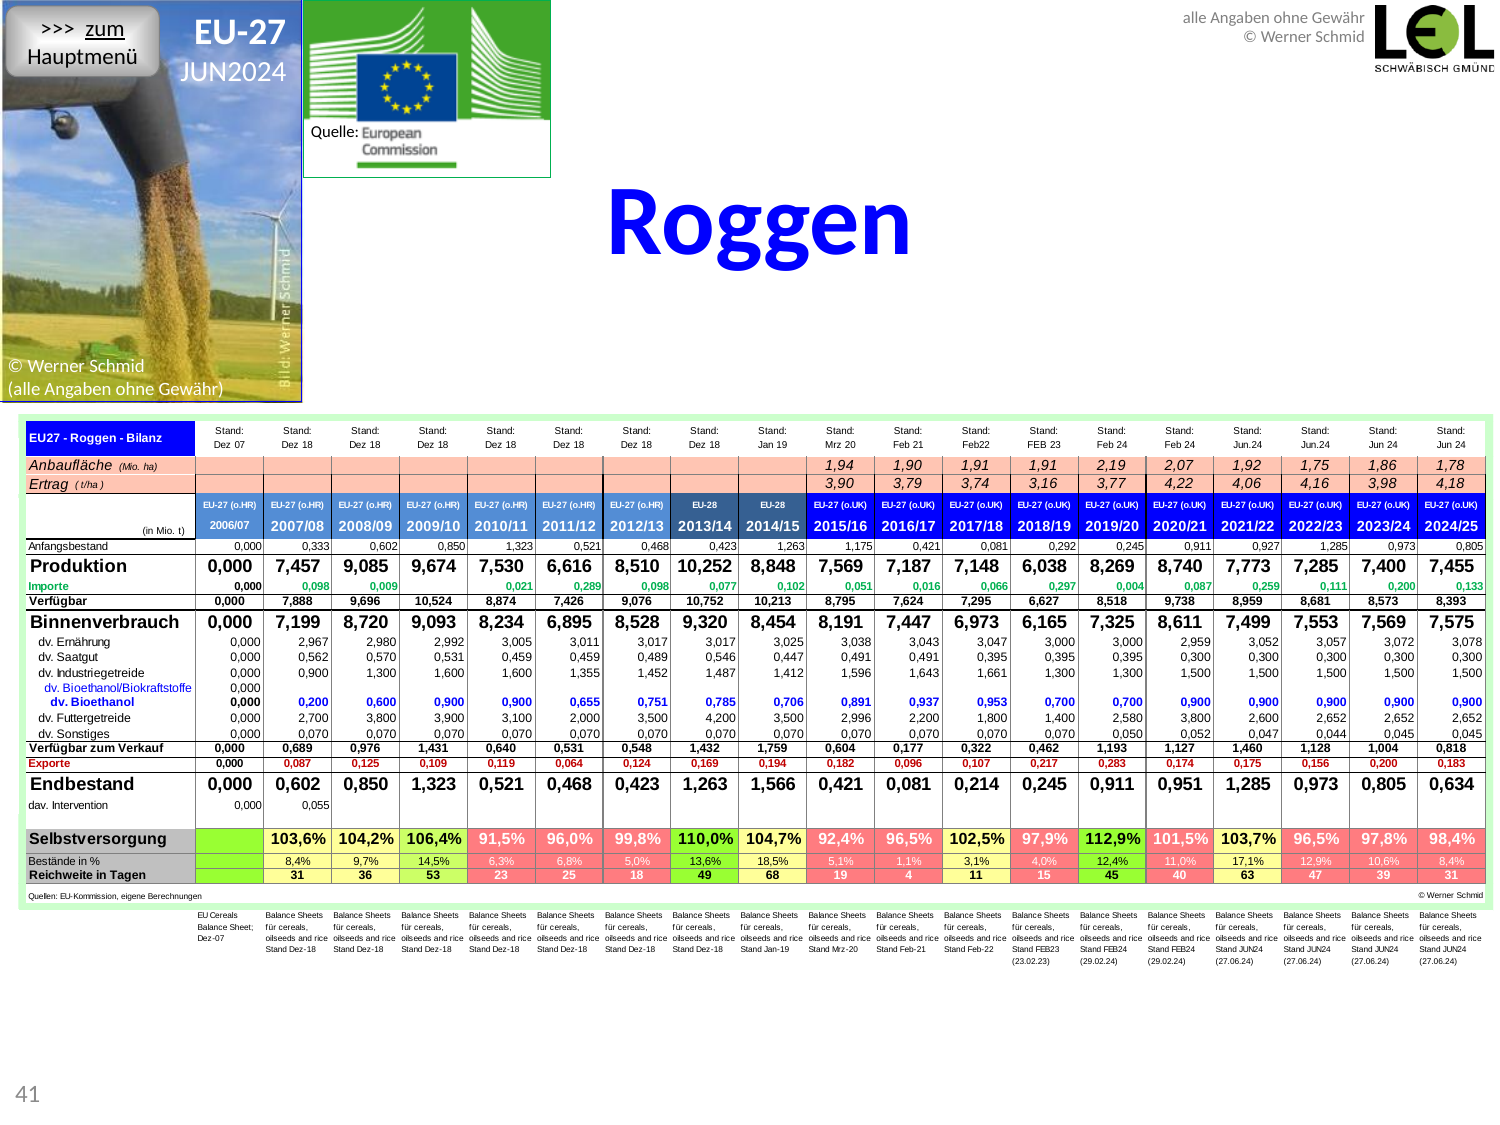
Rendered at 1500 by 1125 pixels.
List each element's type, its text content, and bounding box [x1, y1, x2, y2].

picture [0, 0, 301, 401]
picture [1375, 5, 1495, 72]
slide_number 41 [0, 1062, 350, 1123]
text_box Roggen [592, 147, 929, 283]
picture [304, 1, 550, 177]
picture [0, 0, 305, 403]
text_box >>> zum Hauptmenü [3, 3, 162, 79]
picture [17, 413, 1495, 983]
